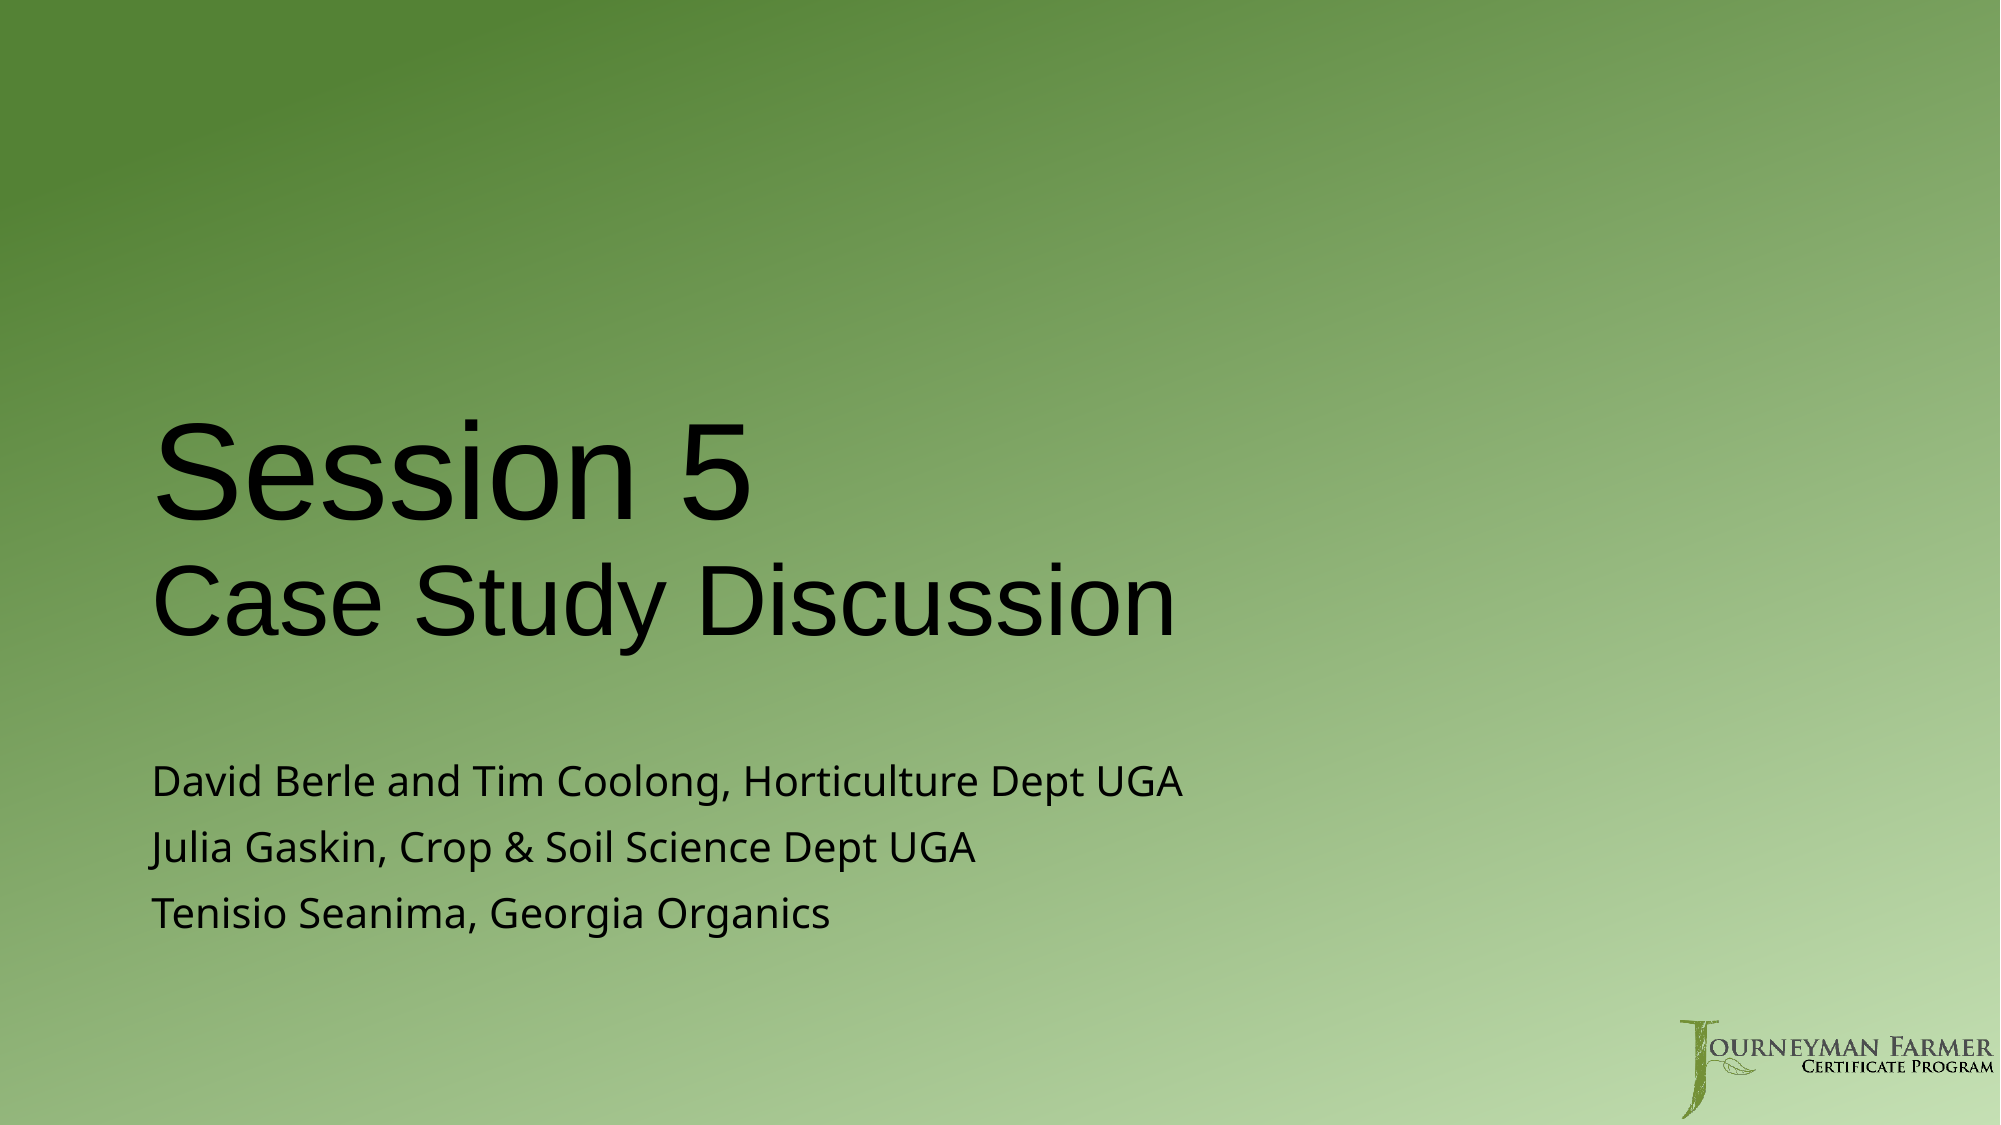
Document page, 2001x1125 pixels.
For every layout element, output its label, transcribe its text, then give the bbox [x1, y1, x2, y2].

list David Berle and Tim Coolong, Horticulture Dept UGA Julia Gaskin, Crop & Soil Science Dept UGA Tenisio Seanima, Georgia Organics [136, 752, 1862, 999]
picture [1680, 1020, 1994, 1119]
title Session 5 Case Study Discussion [136, 196, 1862, 665]
